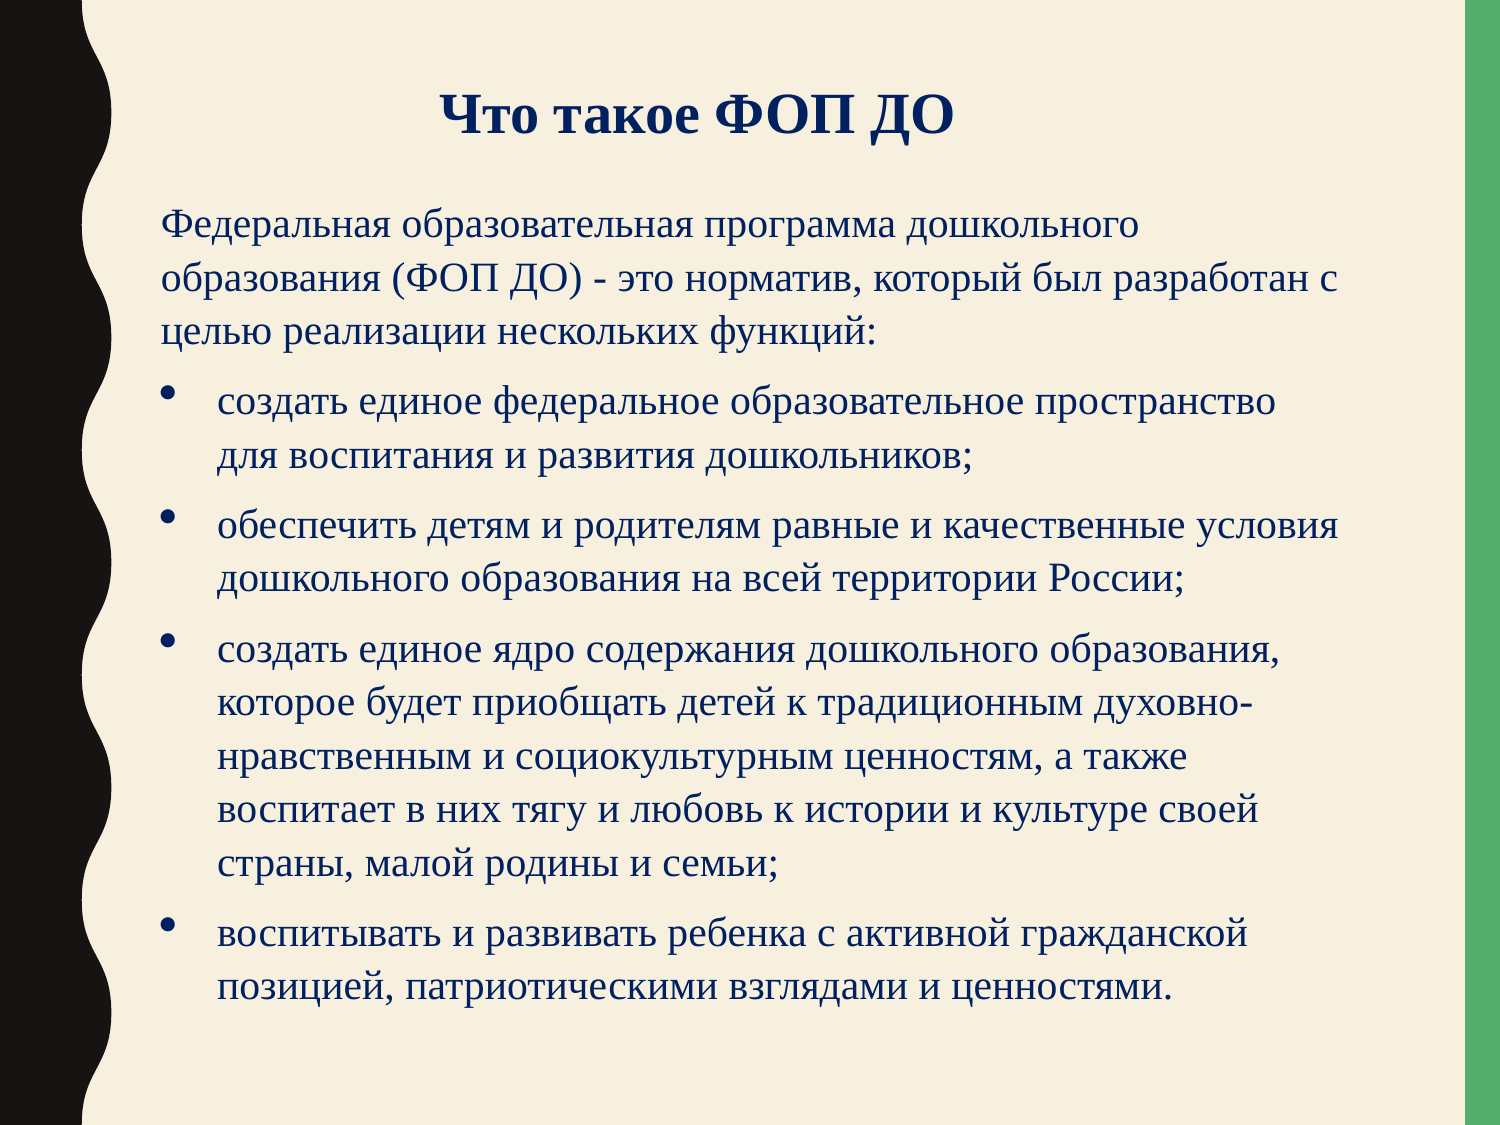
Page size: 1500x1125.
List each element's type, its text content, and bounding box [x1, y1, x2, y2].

text_box Федеральная образовательная программа дошкольного образования (ФОП ДО) - это норматив, который был разработан с целью реализации нескольких функций: создать единое федеральное образовательное пространство для воспитания и развития дошкольников; обеспечить детям и родителям равные и качественные условия дошкольного образования на всей территории России; создать единое ядро содержания дошкольного образования, которое будет приобщать детей к традиционным духовно-нравственным и социокультурным ценностям, а также воспитает в них тягу и любовь к истории и культуре своей страны, малой родины и семьи; воспитывать и развивать ребенка с активной гражданской позицией, патриотическими взглядами и ценностями. [146, 185, 1354, 1016]
text_box Что такое ФОП ДО [424, 68, 1175, 185]
